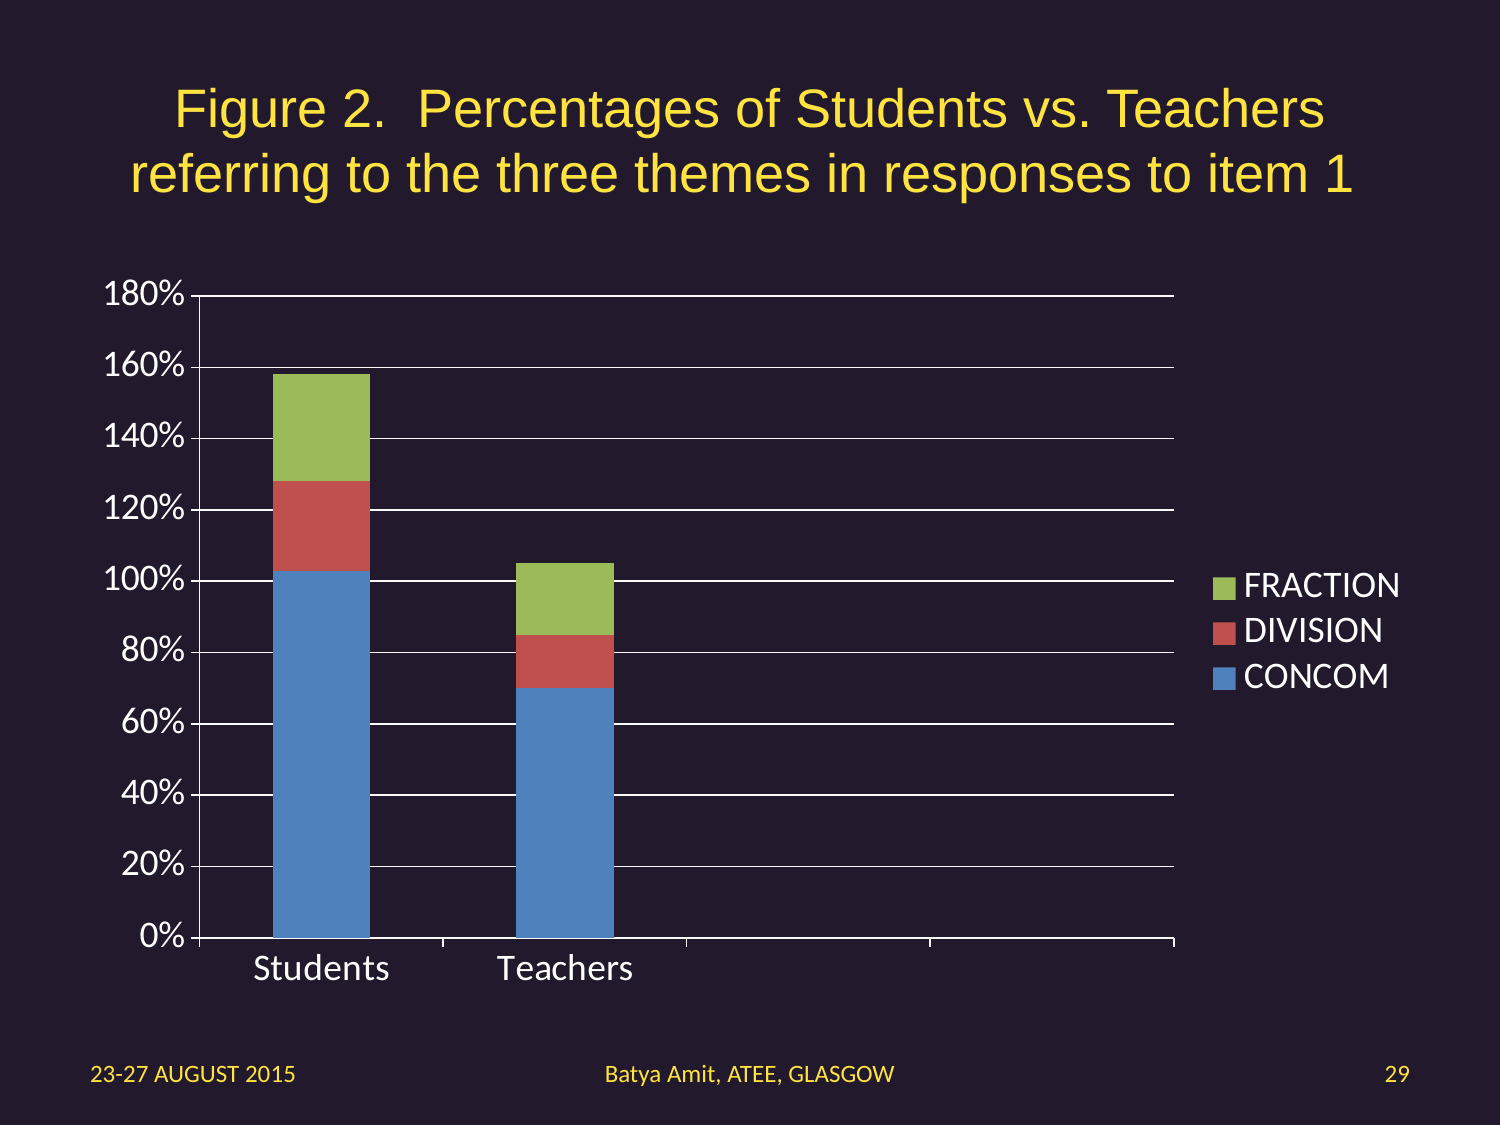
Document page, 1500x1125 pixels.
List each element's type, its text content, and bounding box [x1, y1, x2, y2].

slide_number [75, 1042, 425, 1103]
title Figure 2. Percentages of Students vs. Teachers referring to the three themes in responses to item 1 [75, 45, 1425, 233]
chart [74, 262, 1426, 1006]
slide_number 29 [1074, 1042, 1425, 1103]
footer Batya Amit, ATEE, GLASGOW [512, 1042, 988, 1103]
